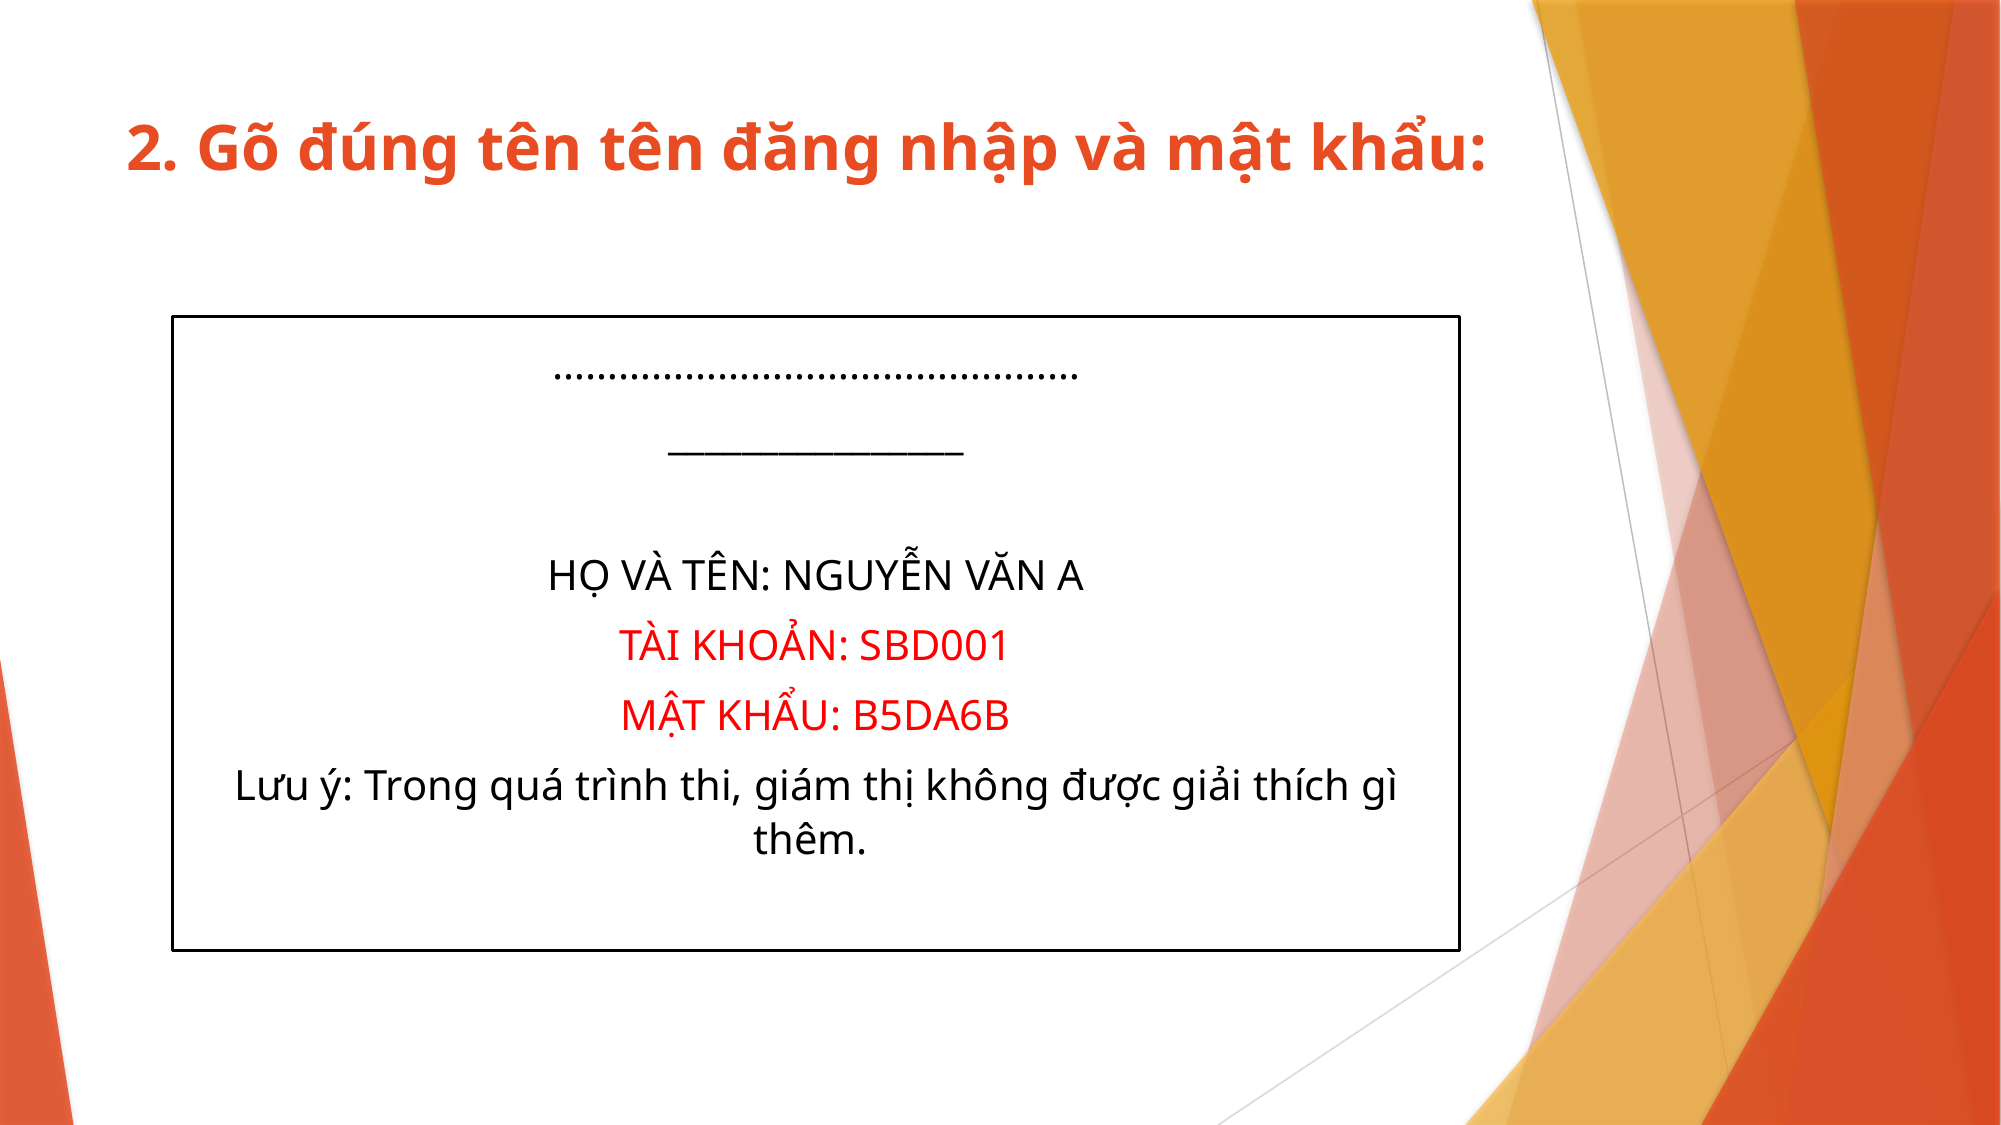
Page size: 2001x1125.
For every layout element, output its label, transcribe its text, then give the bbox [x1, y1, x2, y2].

title 2. Gõ đúng tên tên đăng nhập và mật khẩu: [111, 99, 1522, 317]
text_box ………………………………………… ________________ HỌ VÀ TÊN: NGUYỄN VĂN A TÀI KHOẢN: SBD001 MẬT KHẨU: B5DA6B Lưu ý: Trong quá trình thi, giám thị không được giải thích gì thêm. [171, 315, 1461, 952]
